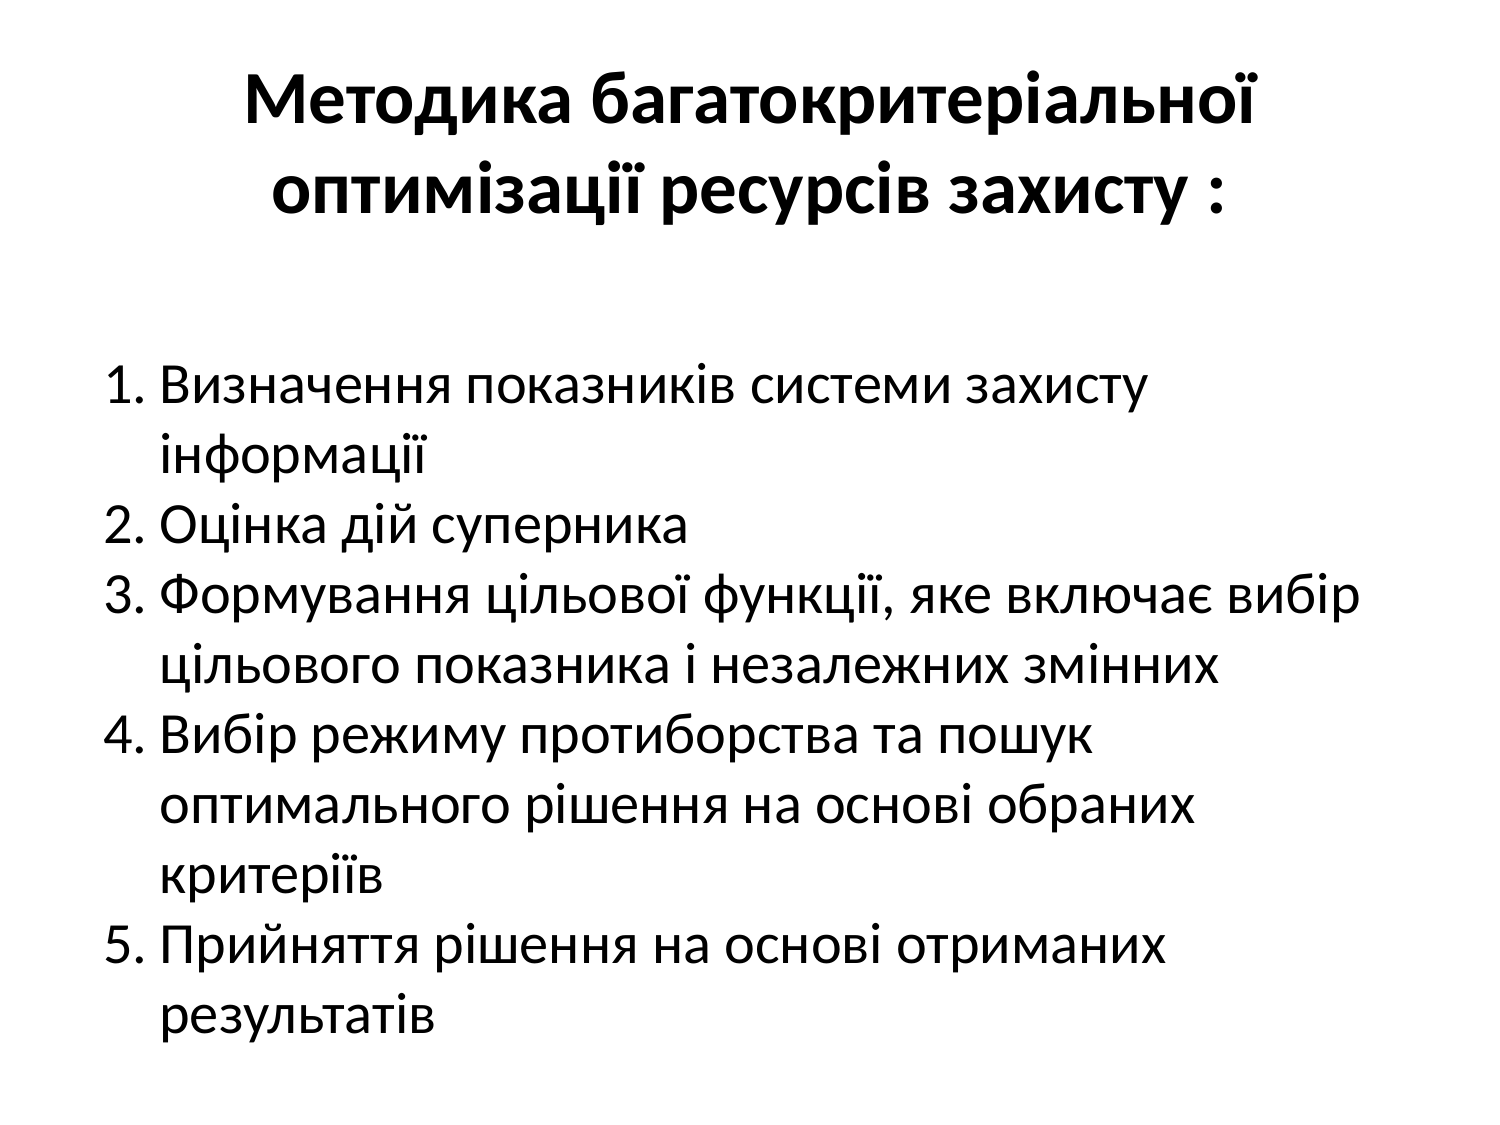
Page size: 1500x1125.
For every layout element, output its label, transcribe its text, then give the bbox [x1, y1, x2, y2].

title Методика багатокритеріальної оптимізації ресурсів захисту : [75, 45, 1425, 233]
text_box Визначення показників системи захисту інформації Оцінка дій суперника Формування цільової функції, яке включає вибір цільового показника і незалежних змінних Вибір режиму протиборства та пошук оптимального рішення на основі обраних критеріїв Прийняття рішення на основі отриманих результатів [88, 338, 1400, 1053]
